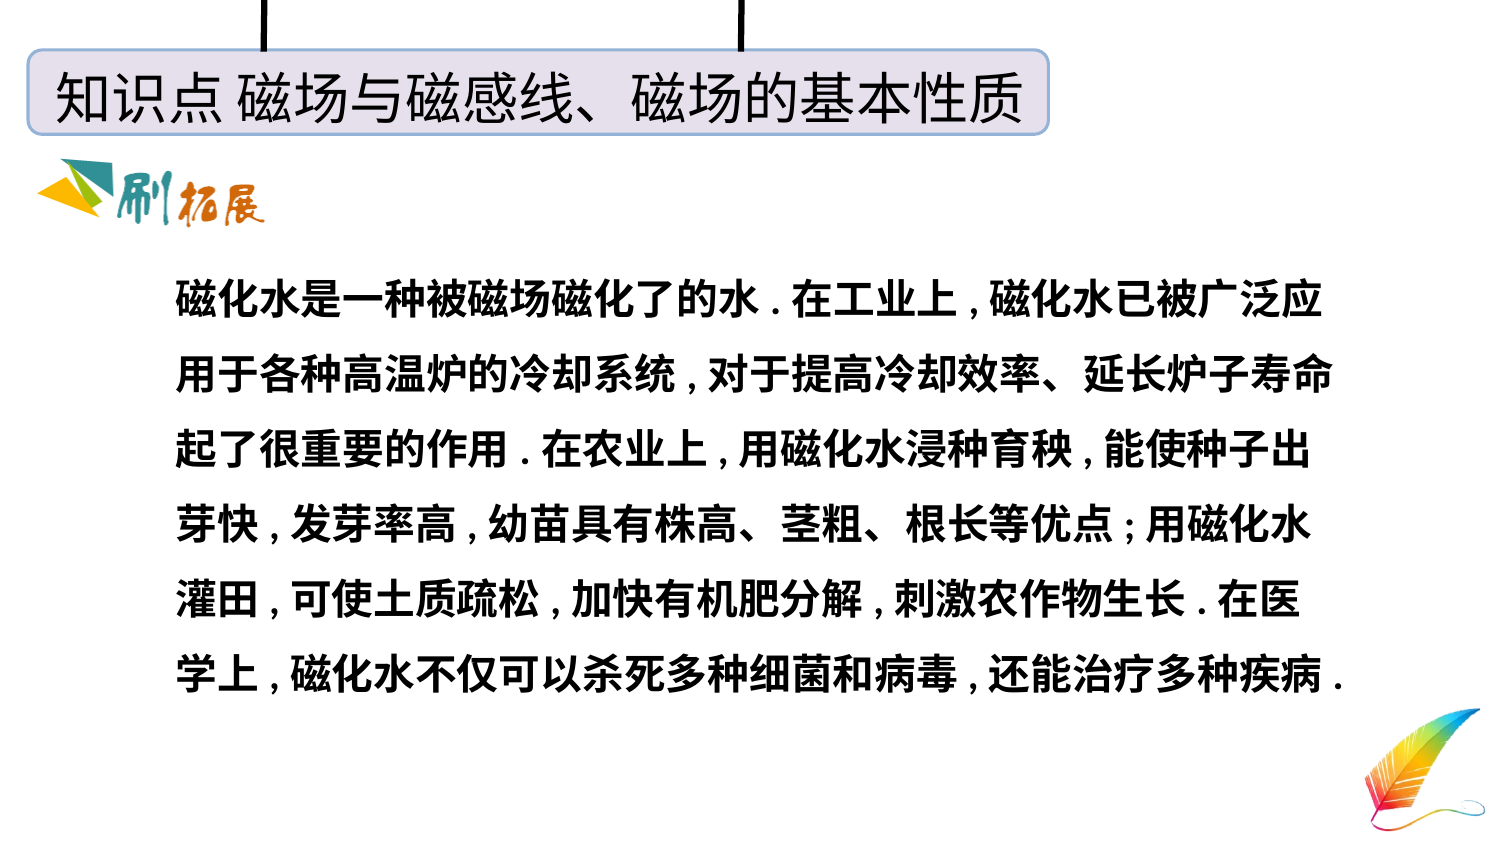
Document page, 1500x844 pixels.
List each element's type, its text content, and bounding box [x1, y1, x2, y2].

picture [1346, 691, 1500, 844]
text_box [27, 0, 1049, 135]
picture [36, 138, 292, 250]
text_box 磁化水是一种被磁场磁化了的水.在工业上,磁化水已被广泛应用于各种高温炉的冷却系统,对于提高冷却效率、延长炉子寿命起了很重要的作用.在农业上,用磁化水浸种育秧,能使种子出芽快,发芽率高,幼苗具有株高、茎粗、根长等优点;用磁化水灌田,可使土质疏松,加快有机肥分解,刺激农作物生长.在医学上,磁化水不仅可以杀死多种细菌和病毒,还能治疗多种疾病. [160, 240, 1352, 705]
